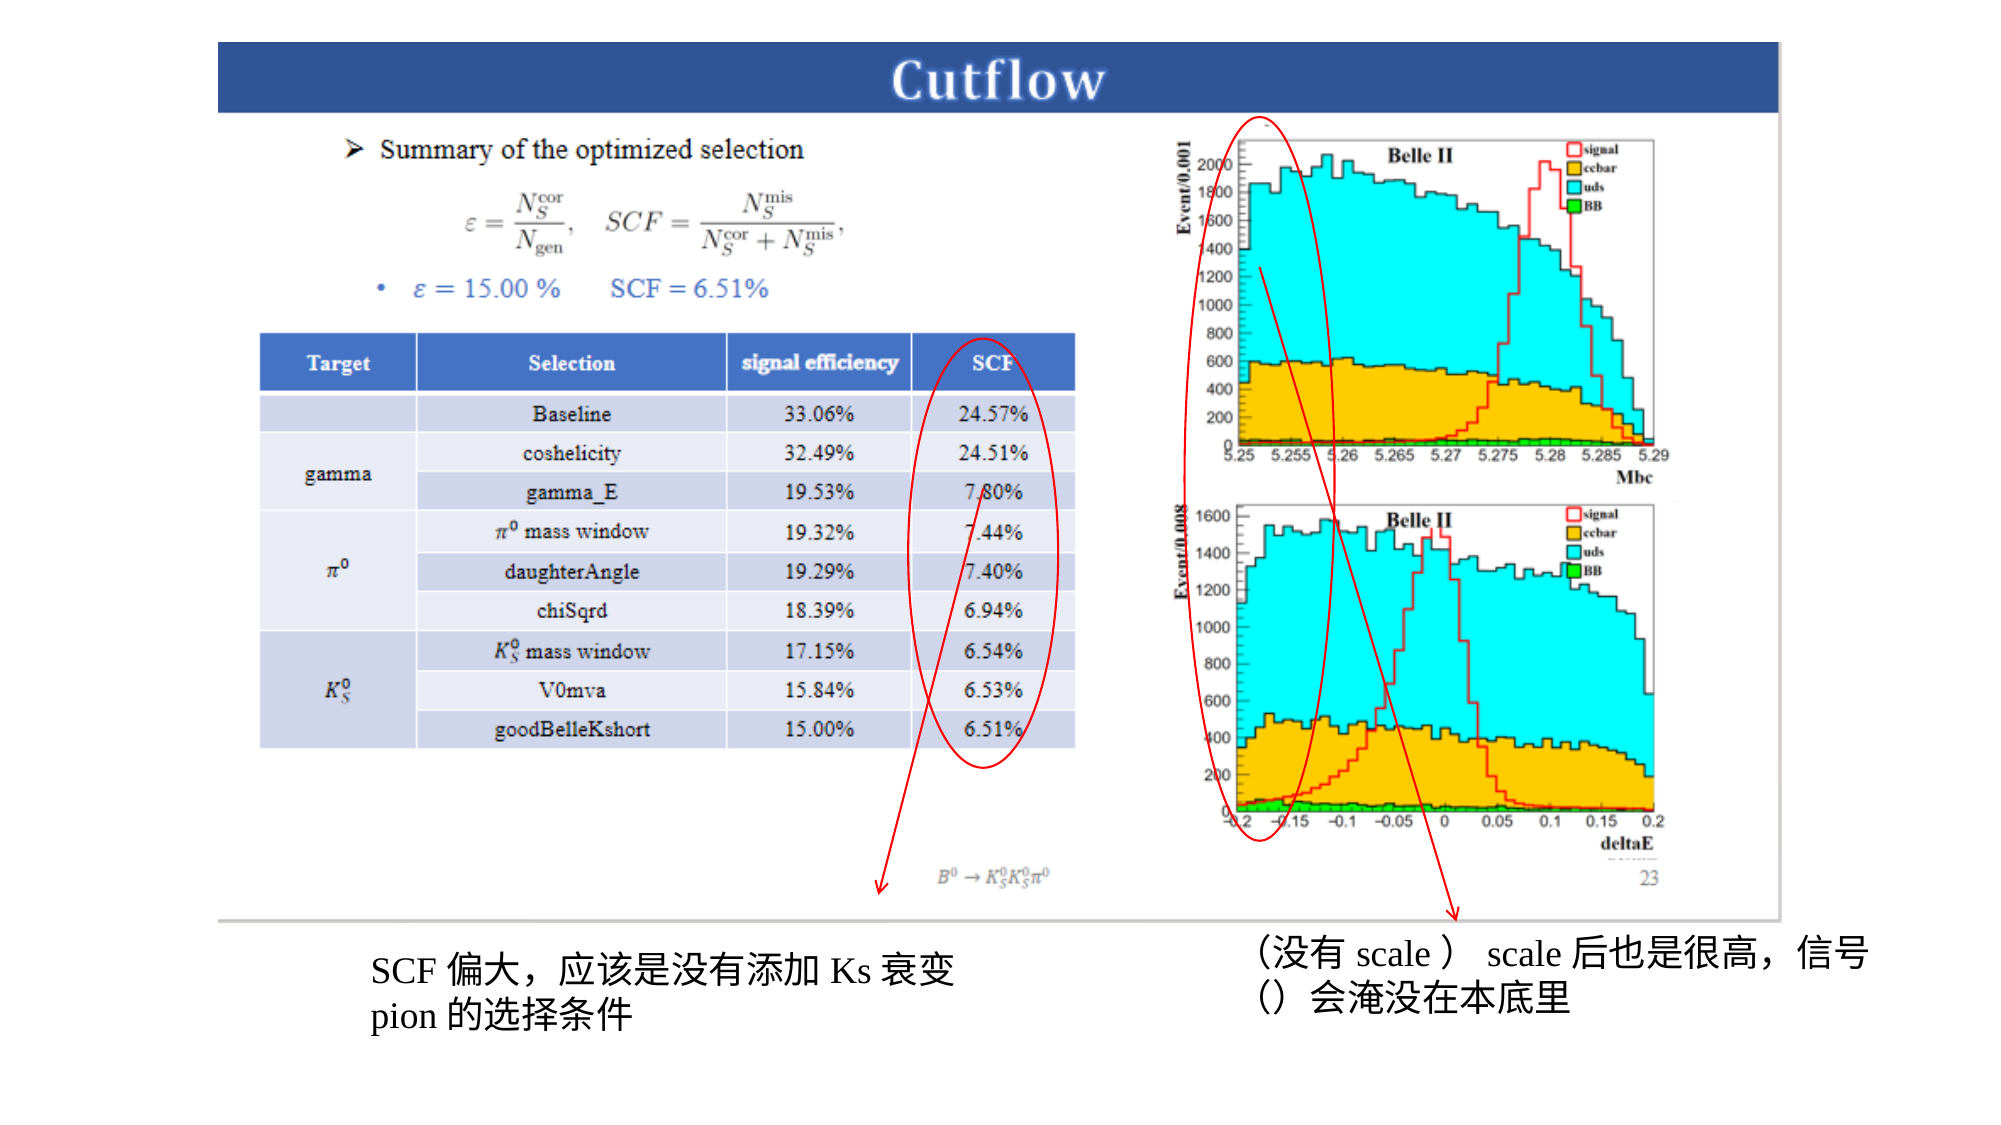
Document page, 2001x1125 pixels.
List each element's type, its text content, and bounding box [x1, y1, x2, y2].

text_box SCF偏大，应该是没有添加Ks衰变pion的选择条件 [355, 938, 1023, 1044]
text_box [1259, 840, 1457, 922]
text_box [878, 767, 984, 895]
picture [218, 42, 1782, 923]
